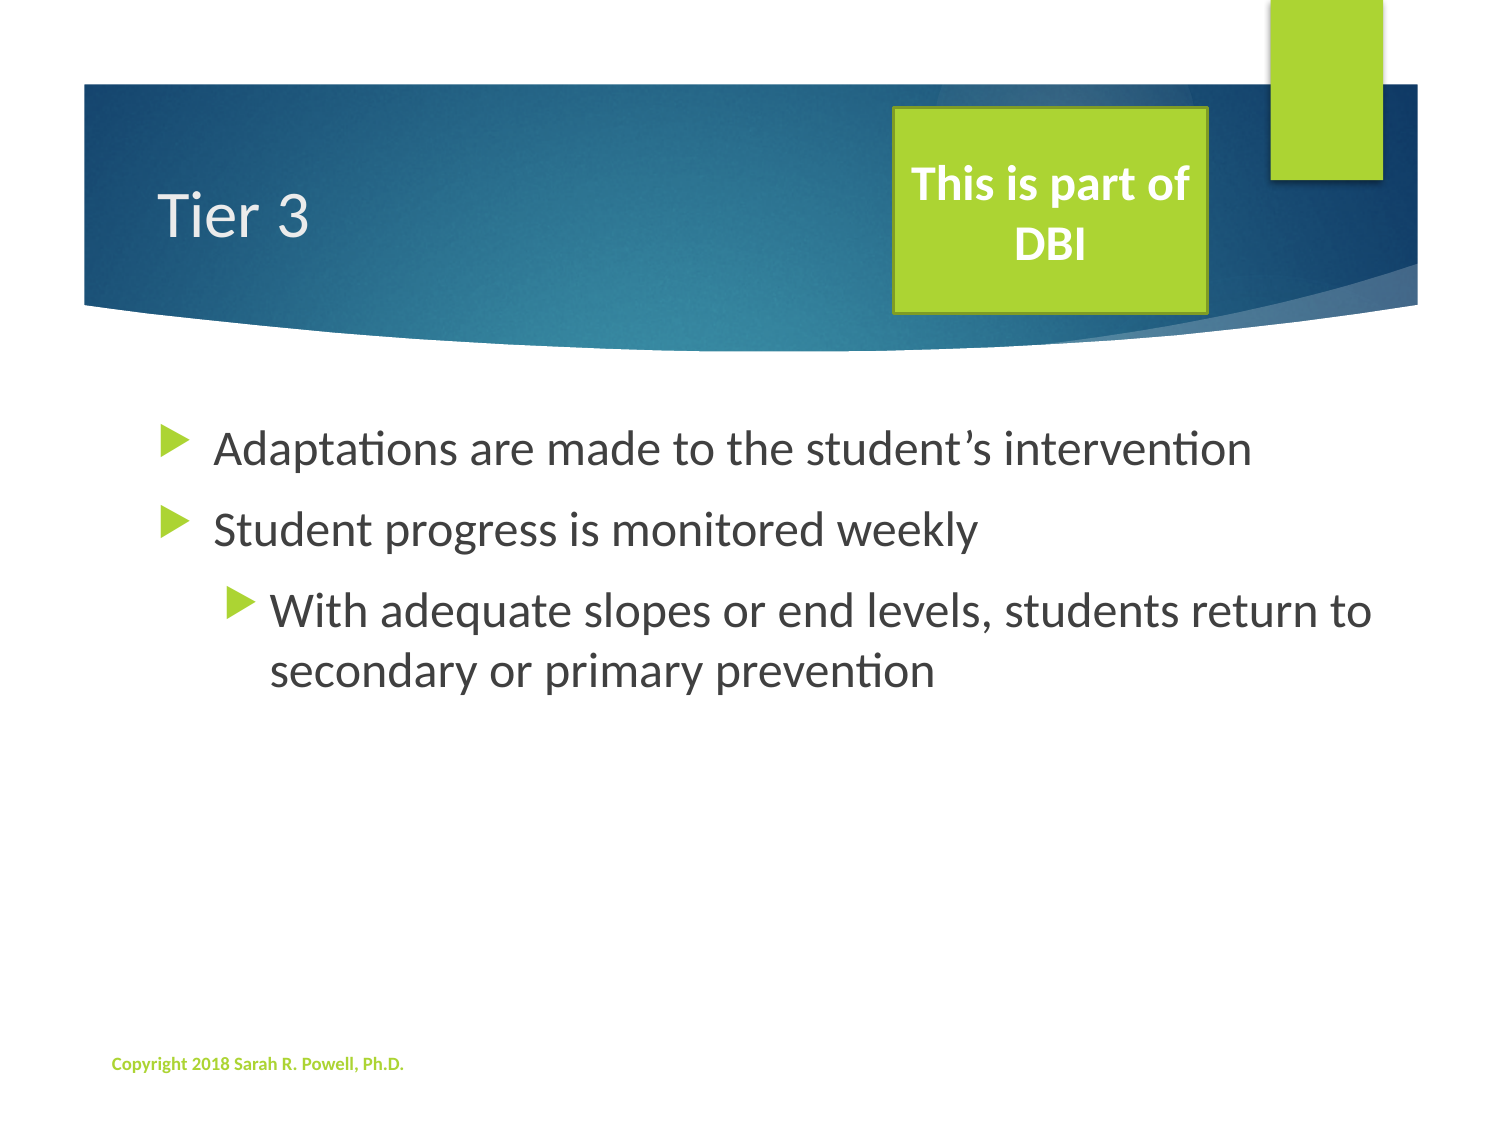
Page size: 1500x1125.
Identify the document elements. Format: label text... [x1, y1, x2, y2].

footer Copyright 2018 Sarah R. Powell, Ph.D. [96, 1044, 731, 1082]
list Adaptations are made to the student’s intervention Student progress is monitored weekly With adequate slopes or end levels, students return to secondary or primary prevention [142, 408, 1438, 1075]
title Tier 3 [142, 152, 892, 269]
text_box This is part of DBI [892, 106, 1209, 315]
